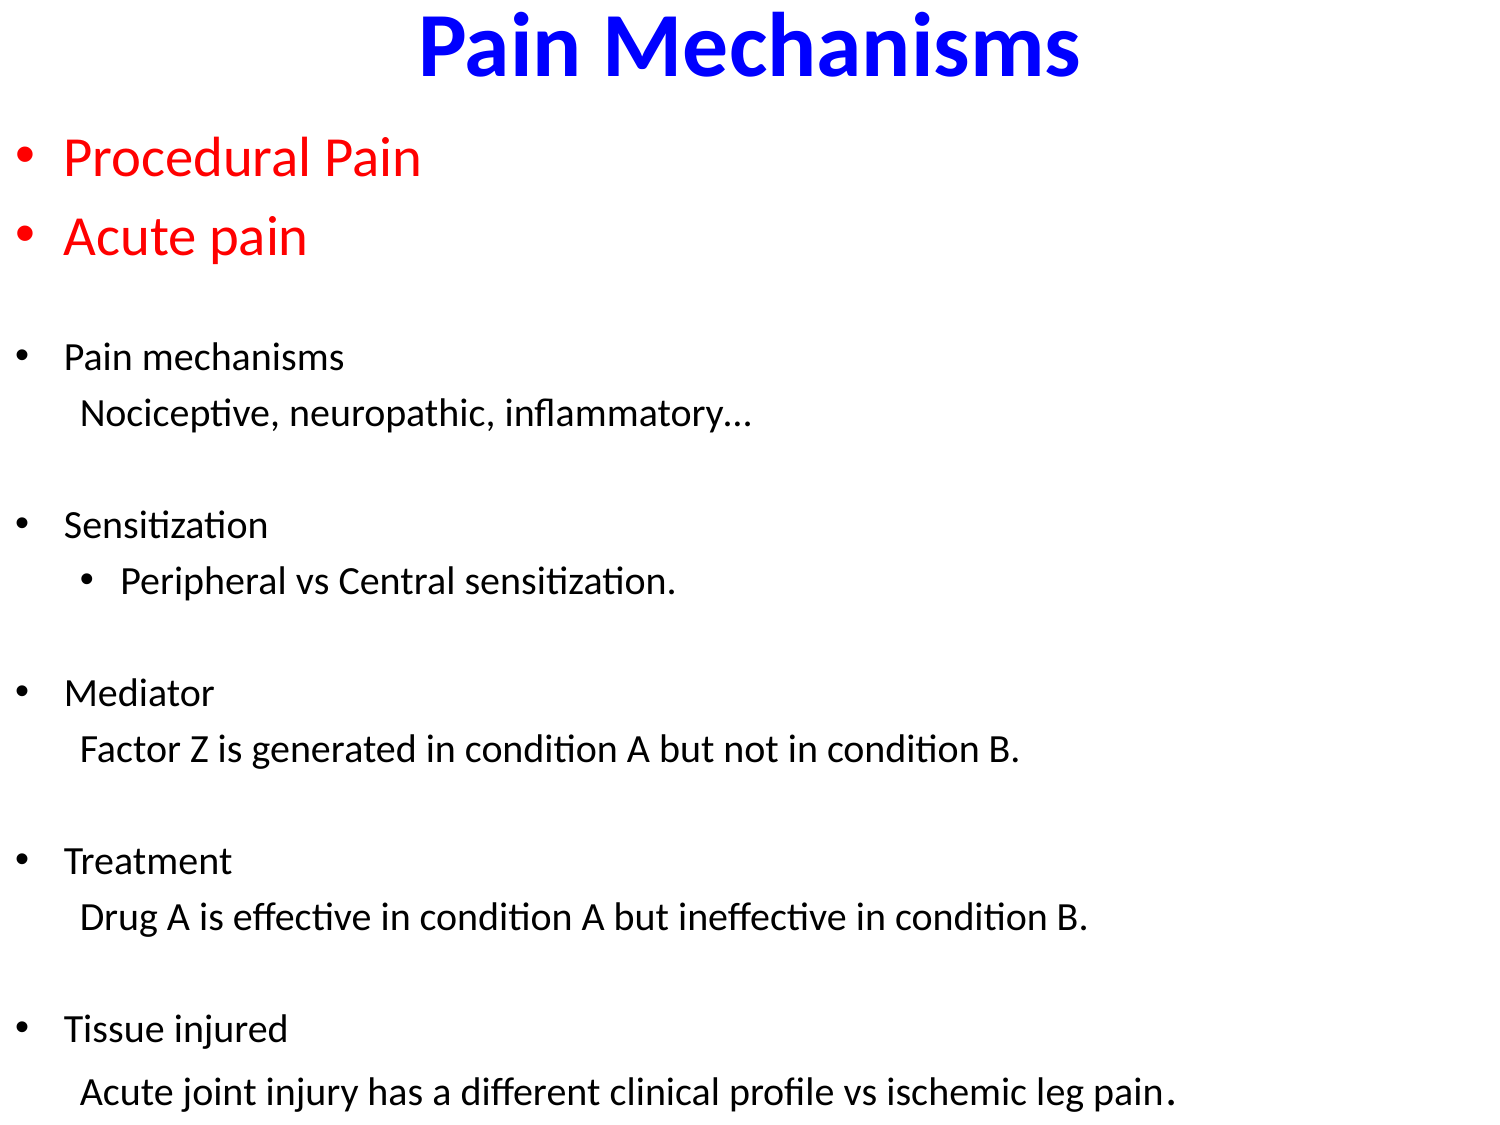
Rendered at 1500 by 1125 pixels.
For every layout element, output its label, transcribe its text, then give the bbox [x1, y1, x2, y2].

list Procedural Pain Acute pain Pain mechanisms Nociceptive, neuropathic, inflammatory… Sensitization Peripheral vs Central sensitization. Mediator Factor Z is generated in condition A but not in condition B. Treatment Drug A is effective in condition A but ineffective in condition B. Tissue injured Acute joint injury has a different clinical profile vs ischemic leg pain. [0, 112, 1500, 1125]
title Pain Mechanisms [75, 0, 1425, 105]
